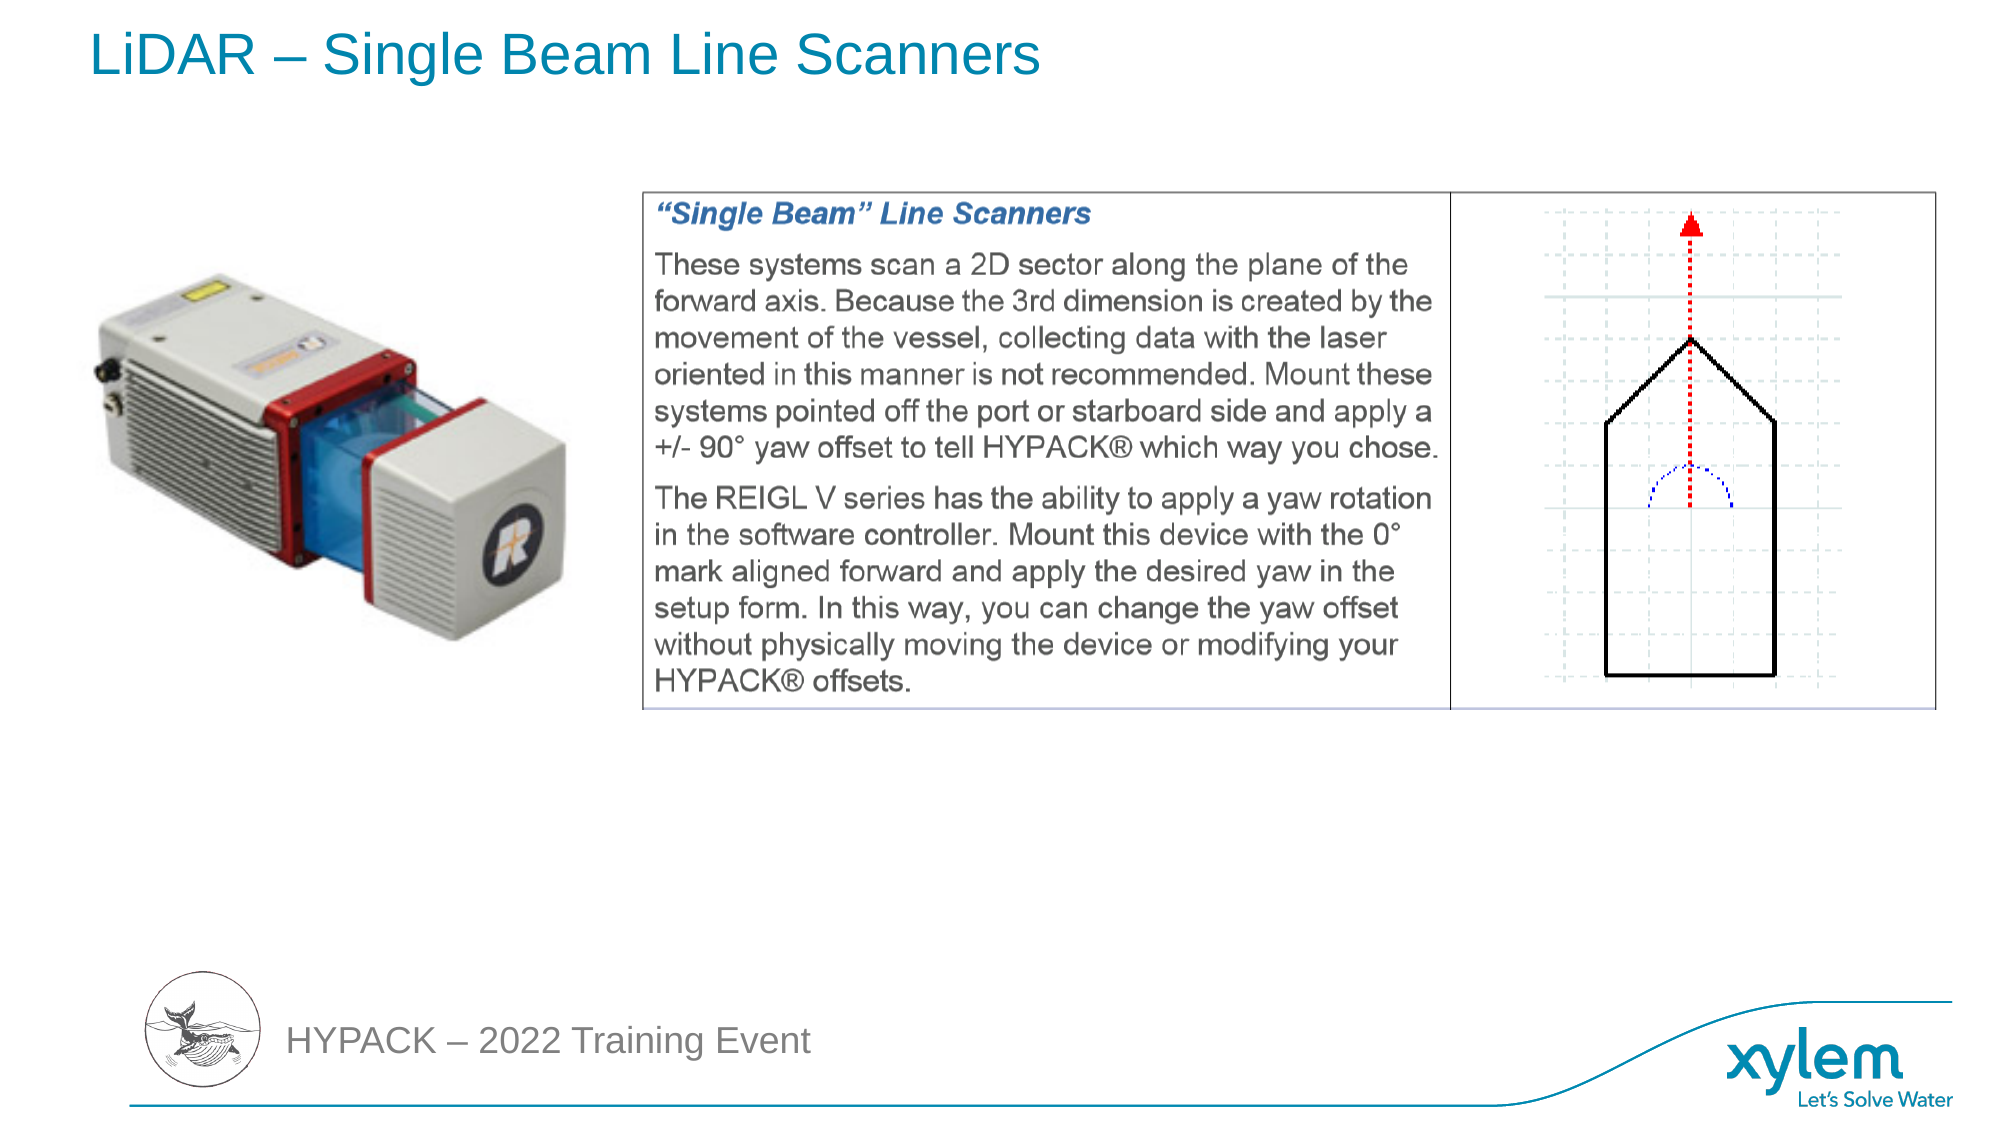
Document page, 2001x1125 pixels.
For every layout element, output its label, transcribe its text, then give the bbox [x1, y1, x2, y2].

picture [1812, 1099, 1821, 1107]
picture [129, 966, 1811, 1104]
picture [1905, 1099, 1911, 1107]
title LiDAR – Single Beam Line Scanners [75, 18, 1925, 181]
picture [638, 188, 1941, 710]
picture [1824, 1098, 1835, 1107]
picture [59, 229, 621, 670]
picture [1510, 1004, 1953, 1107]
